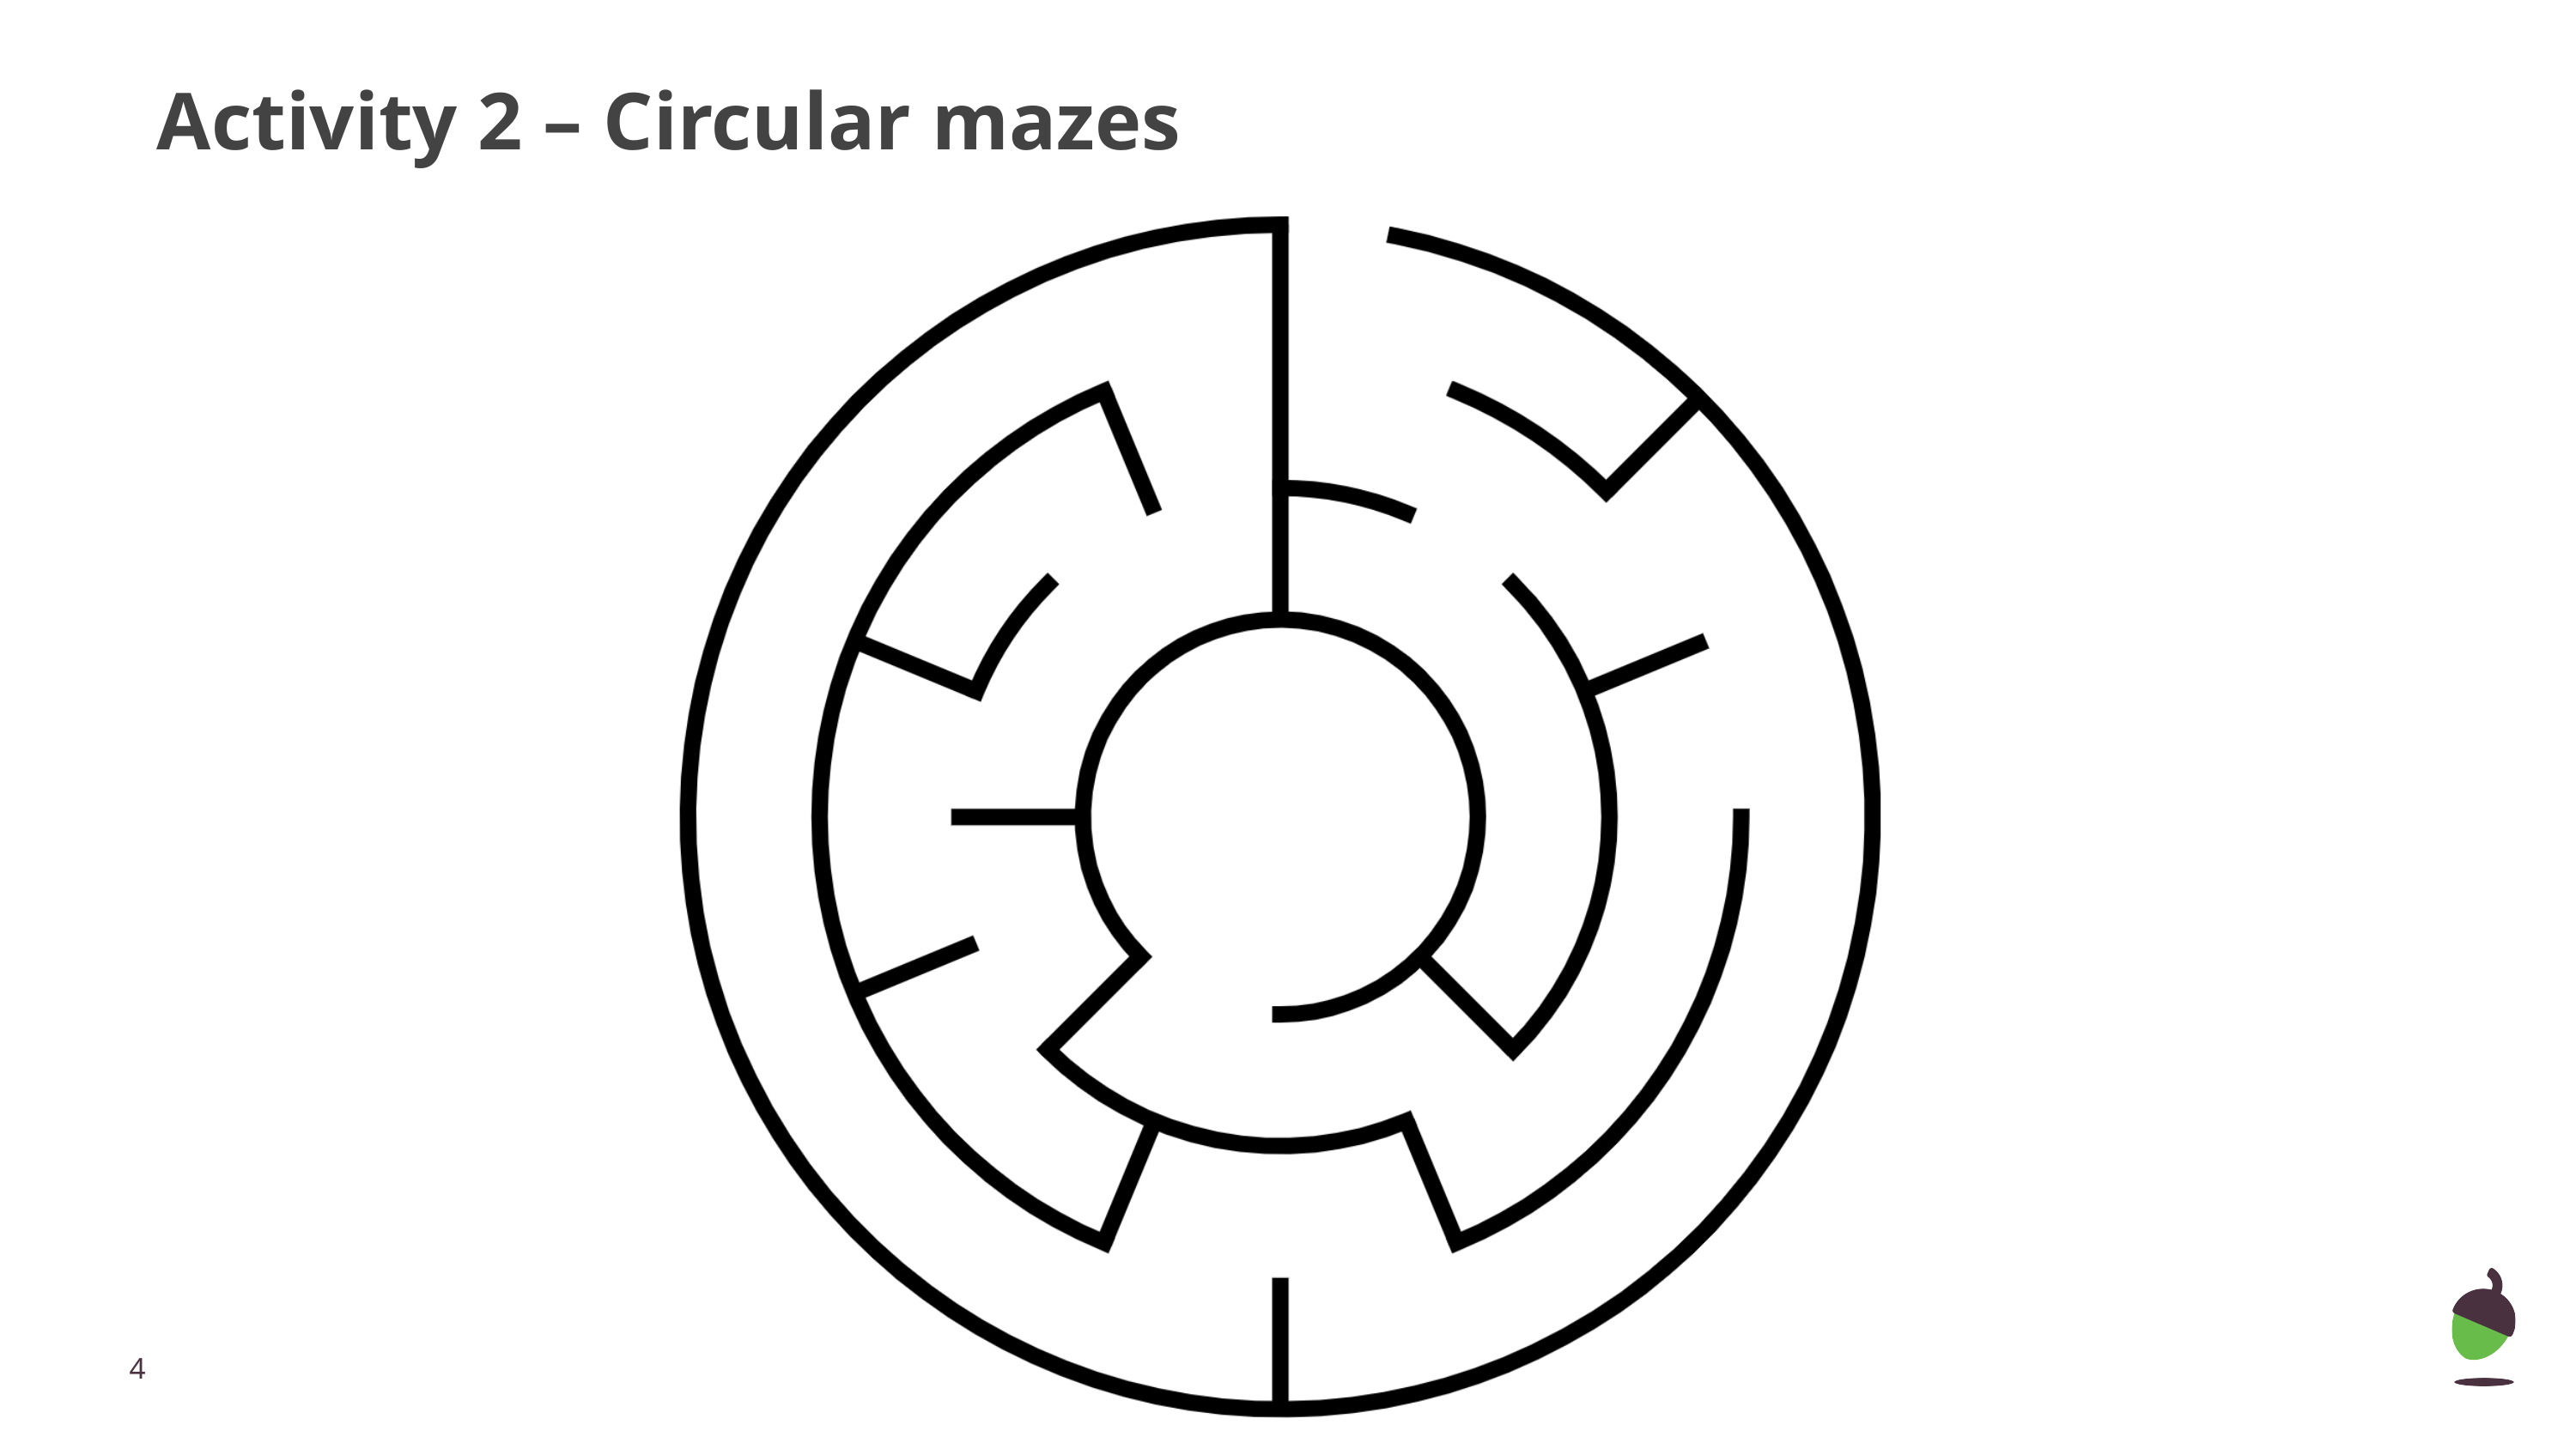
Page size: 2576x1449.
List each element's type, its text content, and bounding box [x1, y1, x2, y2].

slide_number ‹#› [129, 1349, 332, 1401]
picture [2451, 1268, 2516, 1386]
text_box Activity 2 – Circular mazes [137, 48, 2245, 160]
picture [645, 159, 1931, 1449]
